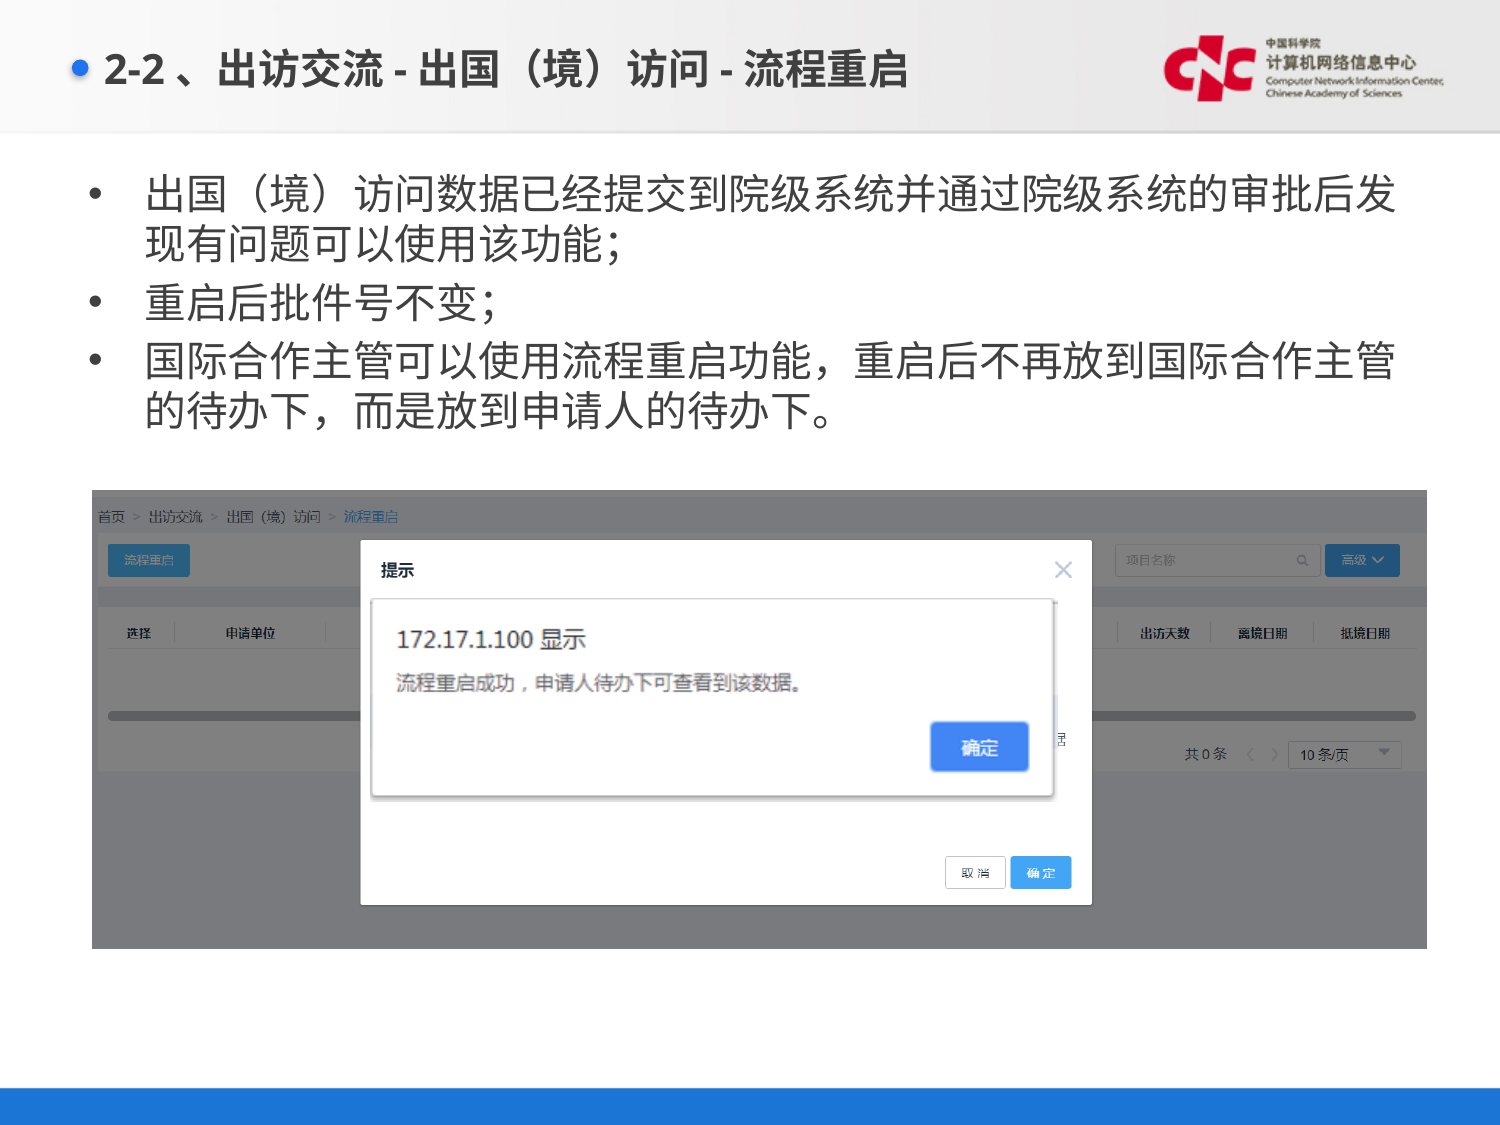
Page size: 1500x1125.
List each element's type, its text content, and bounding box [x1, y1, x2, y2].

list 出国（境）访问数据已经提交到院级系统并通过院级系统的审批后发现有问题可以使用该功能； 重启后批件号不变； 国际合作主管可以使用流程重启功能，重启后不再放到国际合作主管的待办下，而是放到申请人的待办下。 [73, 160, 1423, 1061]
picture [0, 0, 1500, 1125]
title 2-2、出访交流-出国（境）访问-流程重启 [88, 17, 1423, 118]
